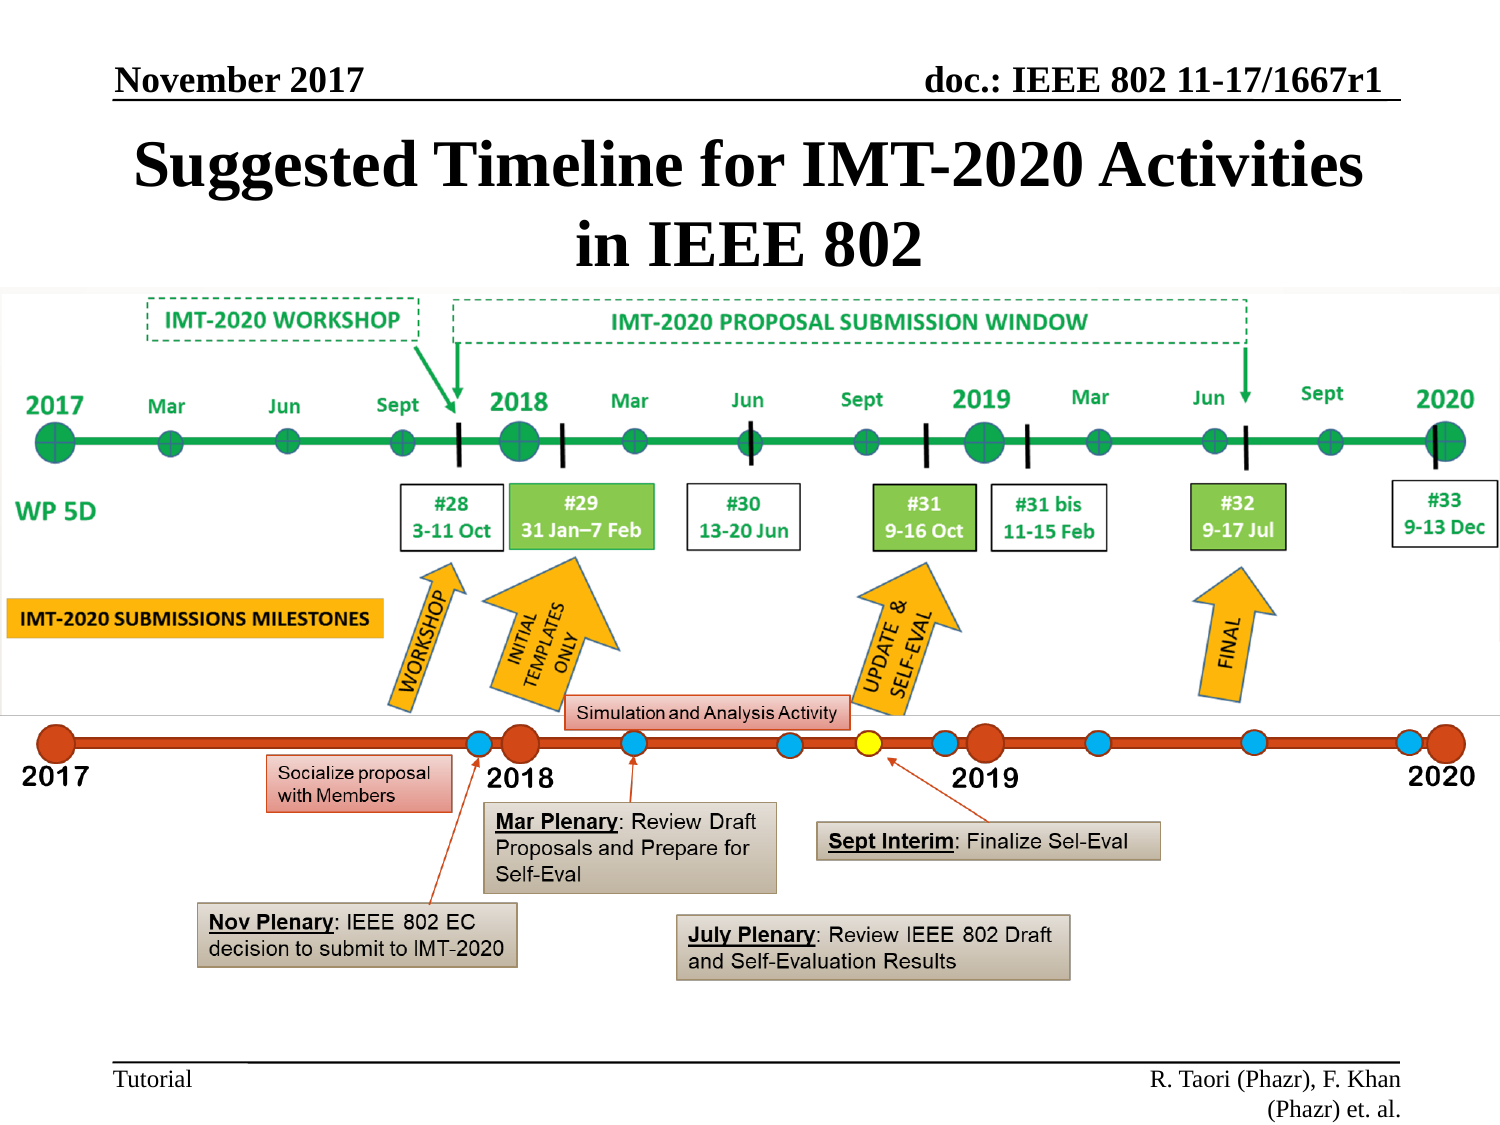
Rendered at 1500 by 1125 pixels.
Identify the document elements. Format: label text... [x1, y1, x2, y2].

footer R. Taori (Phazr), F. Khan (Phazr) et. al. [1128, 1061, 1402, 1093]
title Suggested Timeline for IMT-2020 Activities in IEEE 802 [112, 112, 1388, 285]
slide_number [114, 54, 368, 101]
picture [0, 287, 1500, 987]
